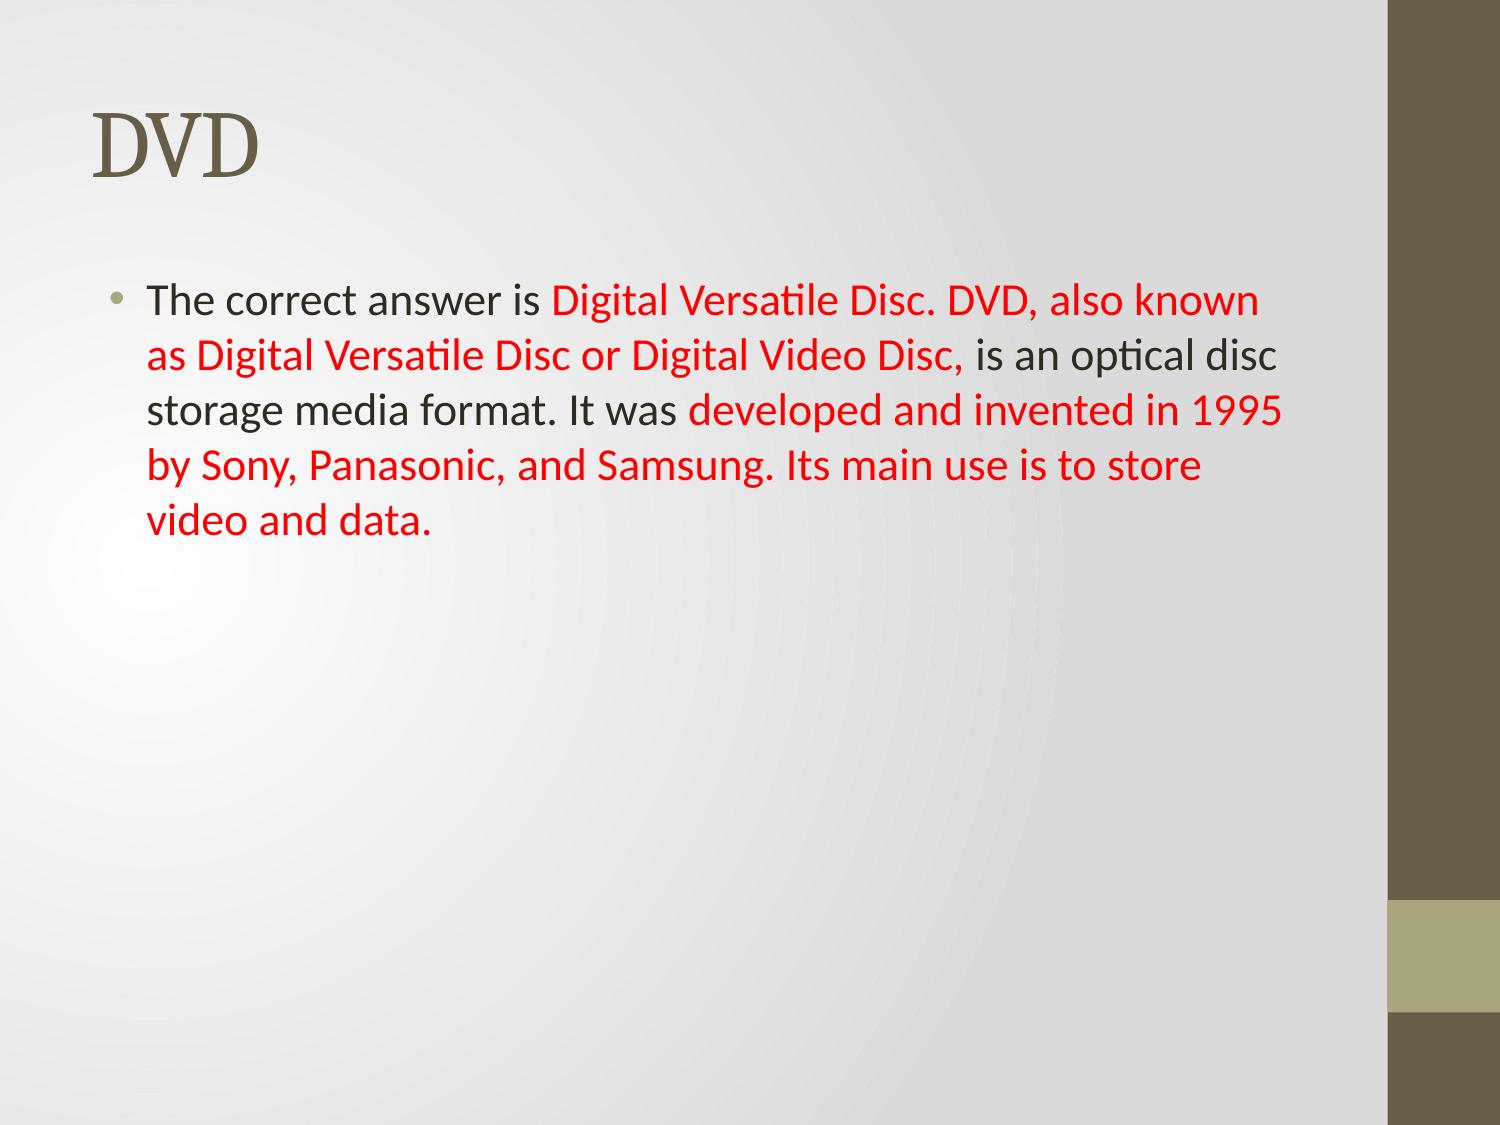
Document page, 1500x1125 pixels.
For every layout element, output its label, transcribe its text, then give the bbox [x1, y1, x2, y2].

title DVD [75, 45, 1325, 233]
list The correct answer is Digital Versatile Disc. DVD, also known as Digital Versatile Disc or Digital Video Disc, is an optical disc storage media format. It was developed and invented in 1995 by Sony, Panasonic, and Samsung. Its main use is to store video and data. [75, 262, 1325, 1050]
